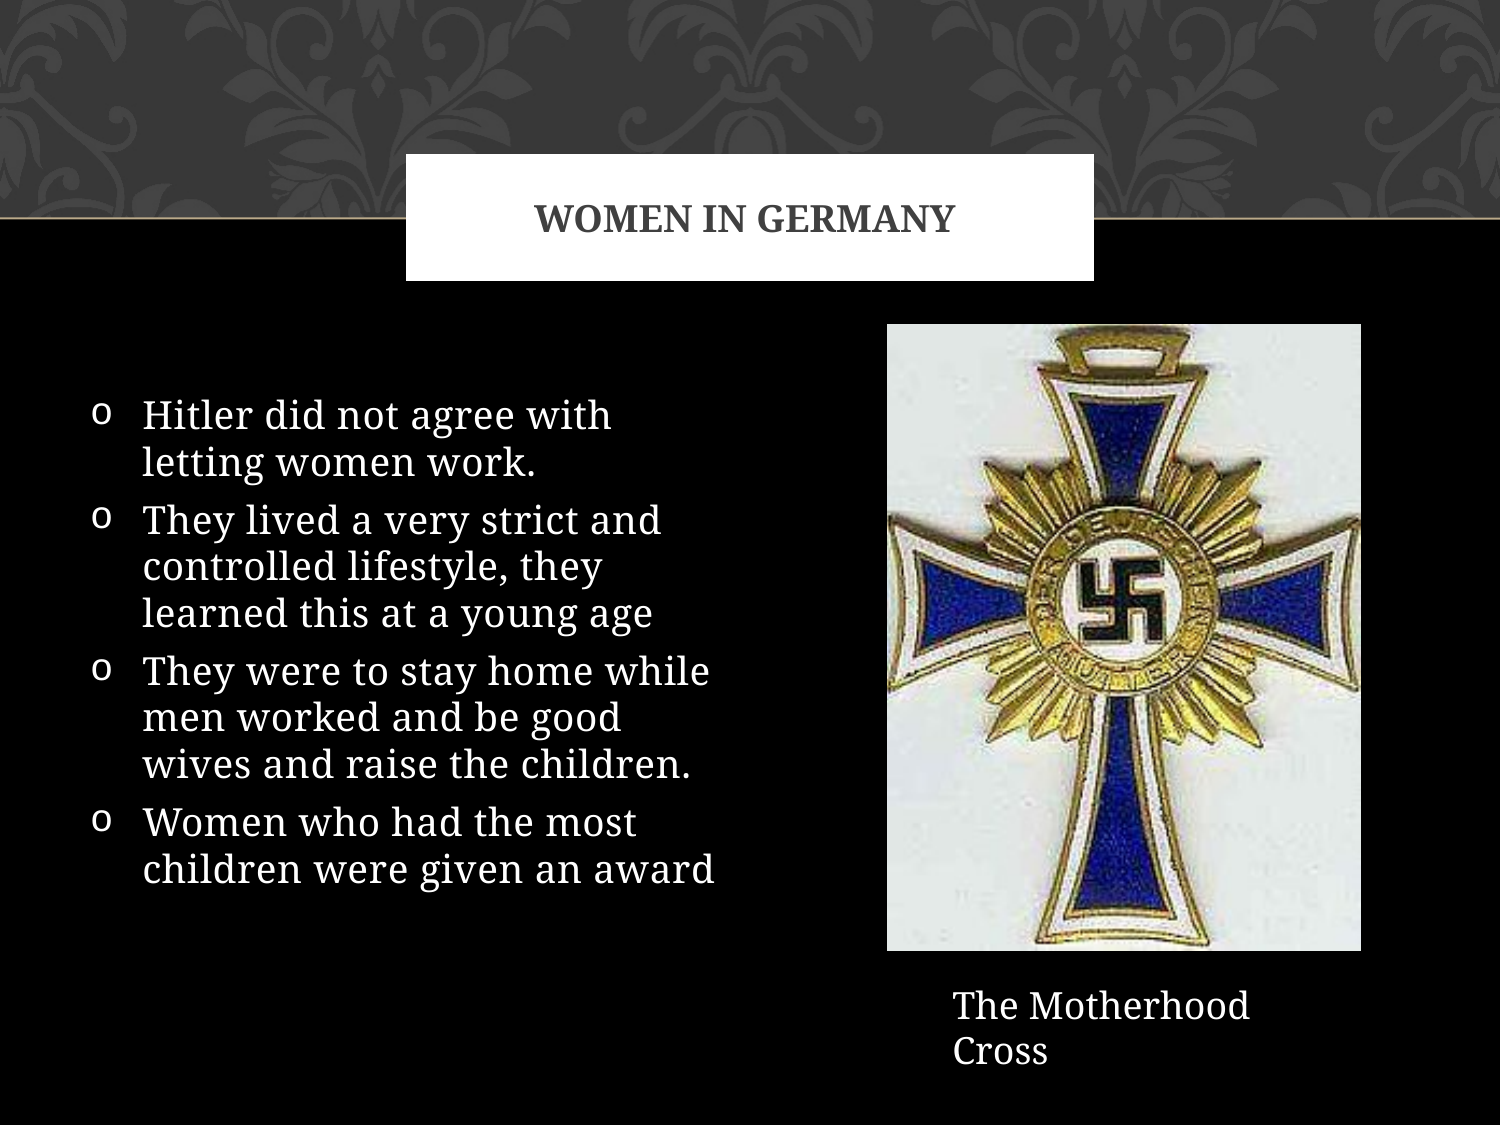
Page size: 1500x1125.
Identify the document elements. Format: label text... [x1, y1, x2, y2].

title Women in Germany [406, 154, 1094, 281]
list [887, 324, 1361, 951]
list Hitler did not agree with letting women work. They lived a very strict and controlled lifestyle, they learned this at a young age They were to stay home while men worked and be good wives and raise the children. Women who had the most children were given an award [75, 324, 735, 982]
text_box The Motherhood Cross [937, 974, 1338, 1080]
